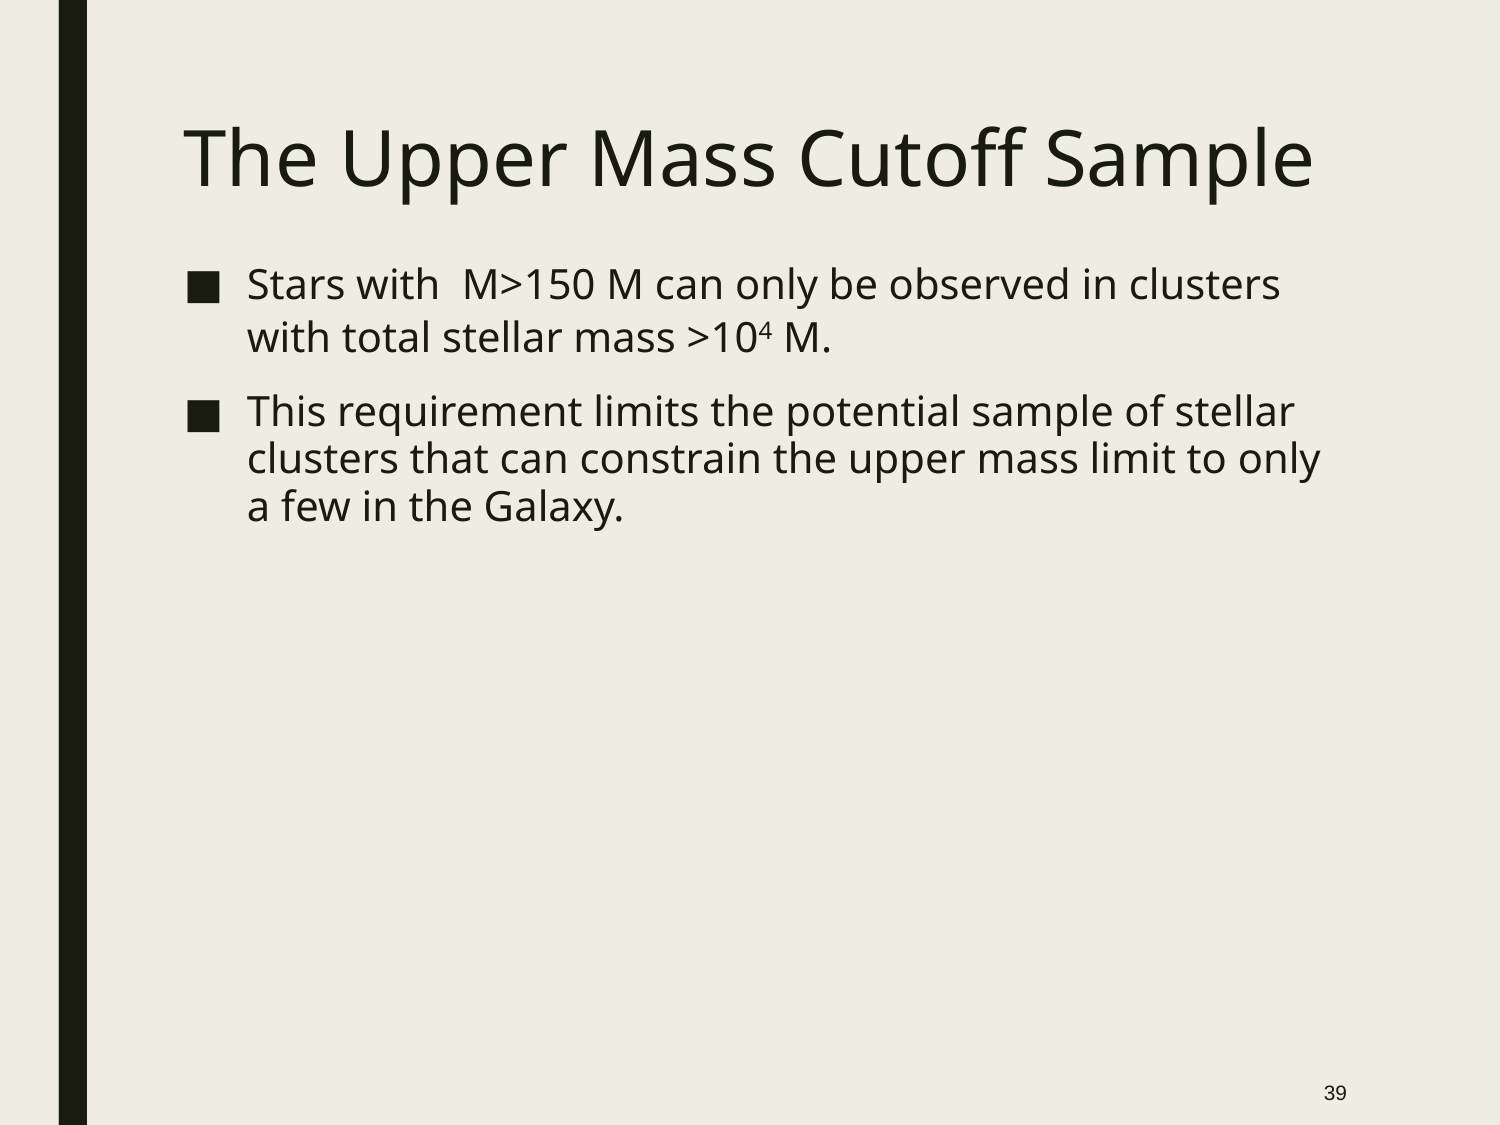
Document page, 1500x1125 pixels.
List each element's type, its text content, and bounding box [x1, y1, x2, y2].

slide_number 39 [1165, 1058, 1362, 1125]
title The Upper Mass Cutoff Sample [168, 112, 1351, 233]
list Stars with M>150 M can only be observed in clusters with total stellar mass >104 M. This requirement limits the potential sample of stellar clusters that can constrain the upper mass limit to only a few in the Galaxy. [168, 249, 1351, 1050]
